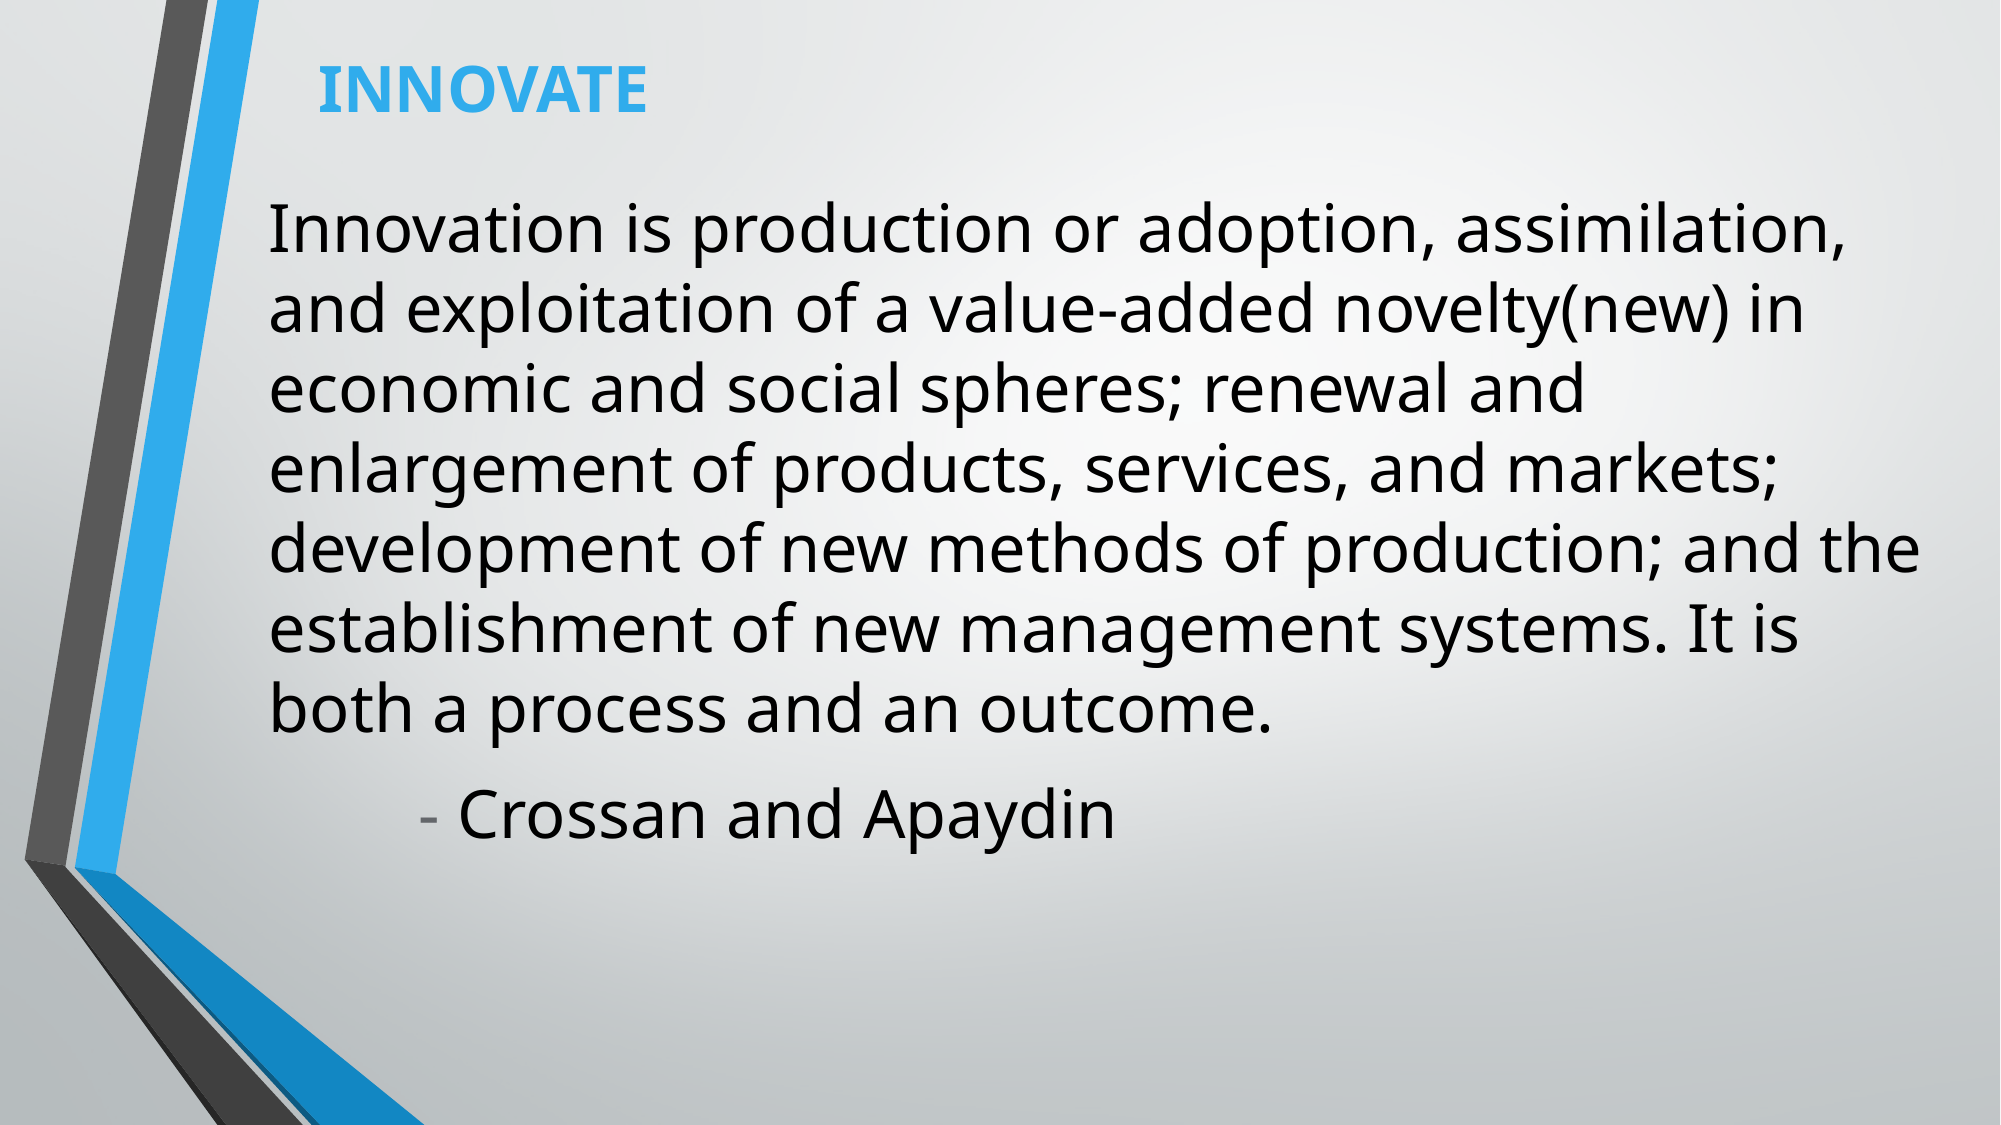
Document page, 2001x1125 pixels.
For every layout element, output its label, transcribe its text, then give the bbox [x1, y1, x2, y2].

list Innovate [303, 40, 1389, 133]
list Innovation is production or adoption, assimilation, and exploitation of a value-added novelty(new) in economic and social spheres; renewal and enlargement of products, services, and markets; development of new methods of production; and the establishment of new management systems. It is both a process and an outcome. - Crossan and Apaydin [253, 191, 1953, 912]
